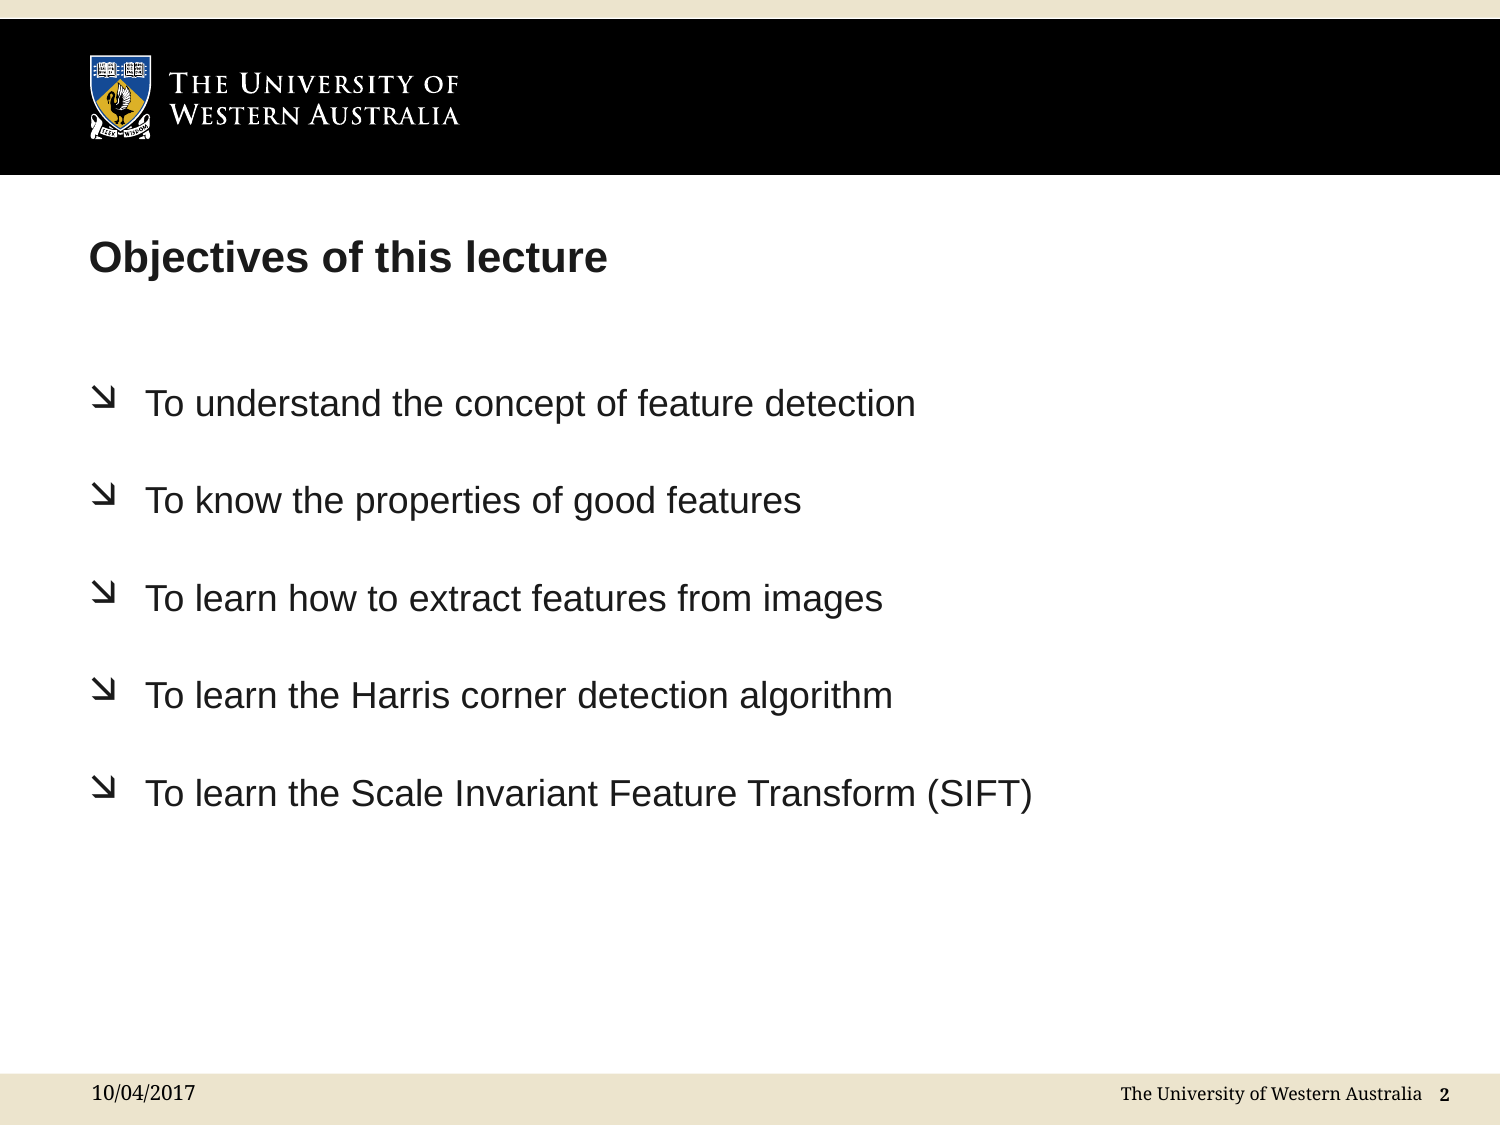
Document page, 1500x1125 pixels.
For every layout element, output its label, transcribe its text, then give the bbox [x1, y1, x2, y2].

title Objectives of this lecture [73, 219, 1424, 291]
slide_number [76, 1061, 219, 1122]
slide_number 2 [1411, 1070, 1483, 1122]
list To understand the concept of feature detection To know the properties of good features To learn how to extract features from images To learn the Harris corner detection algorithm To learn the Scale Invariant Feature Transform (SIFT) [73, 326, 1424, 1024]
